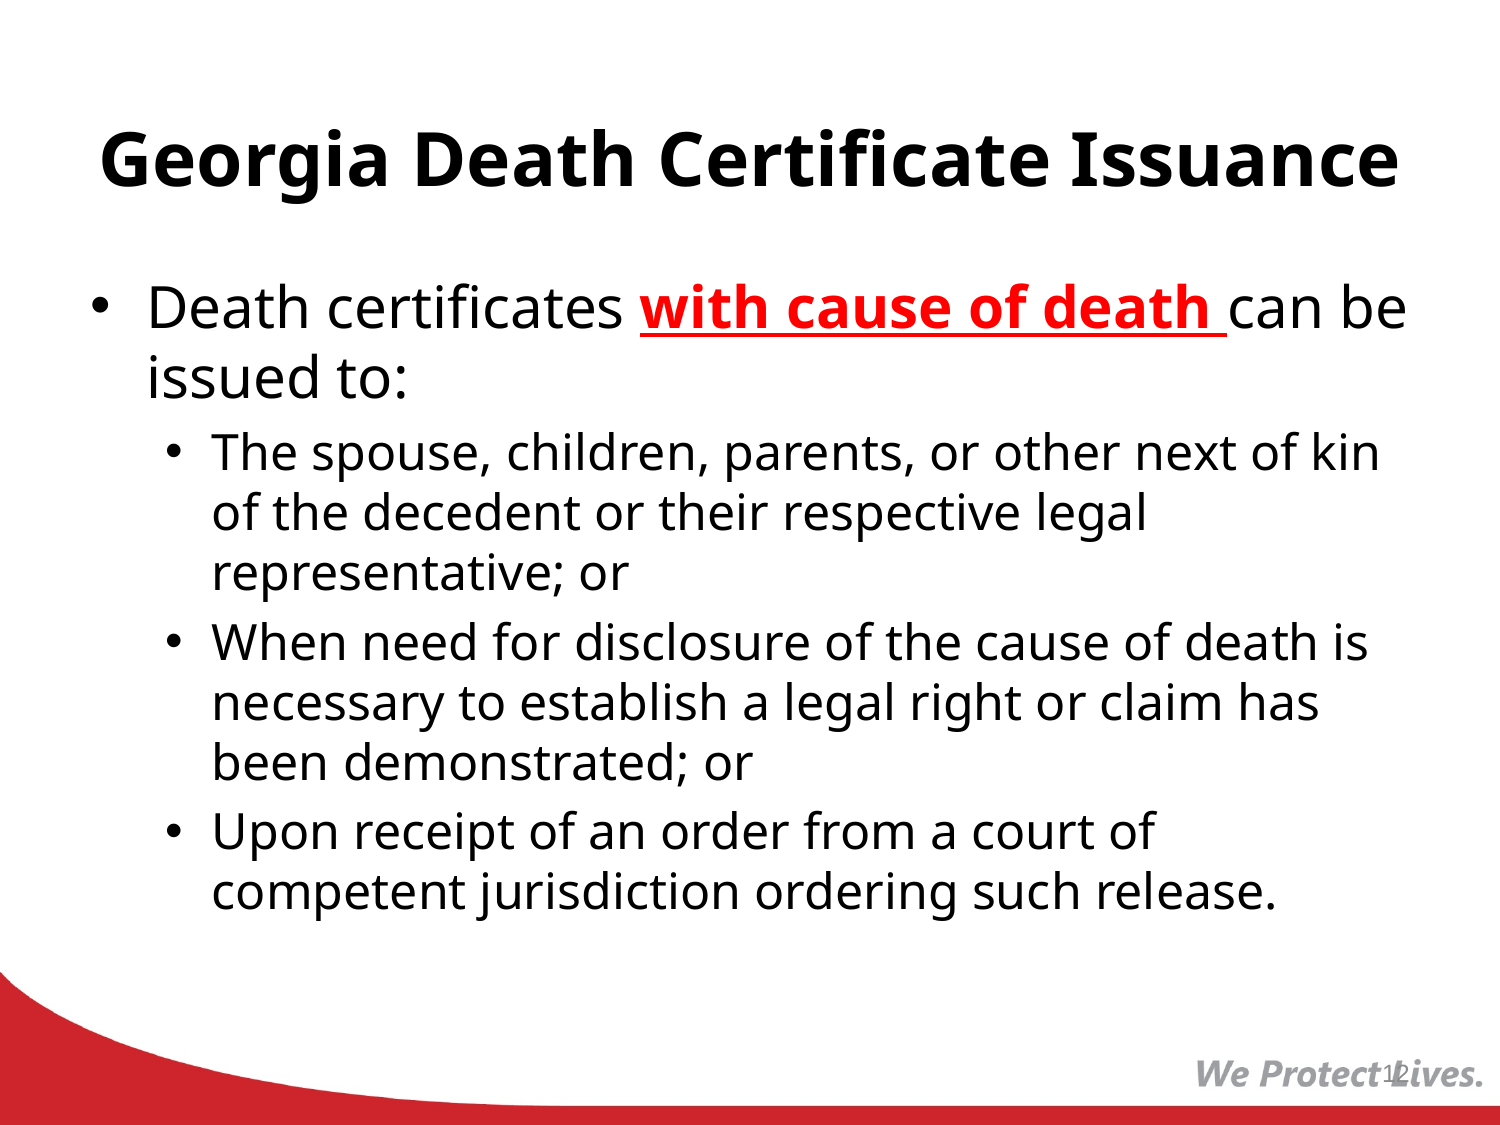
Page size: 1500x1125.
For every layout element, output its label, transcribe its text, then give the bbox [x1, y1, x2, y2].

title Georgia Death Certificate Issuance [24, 75, 1475, 238]
slide_number 12 [1074, 1042, 1425, 1103]
list Death certificates with cause of death can be issued to: The spouse, children, parents, or other next of kin of the decedent or their respective legal representative; or When need for disclosure of the cause of death is necessary to establish a legal right or claim has been demonstrated; or Upon receipt of an order from a court of competent jurisdiction ordering such release. [75, 262, 1425, 1005]
picture [0, 0, 1500, 1125]
